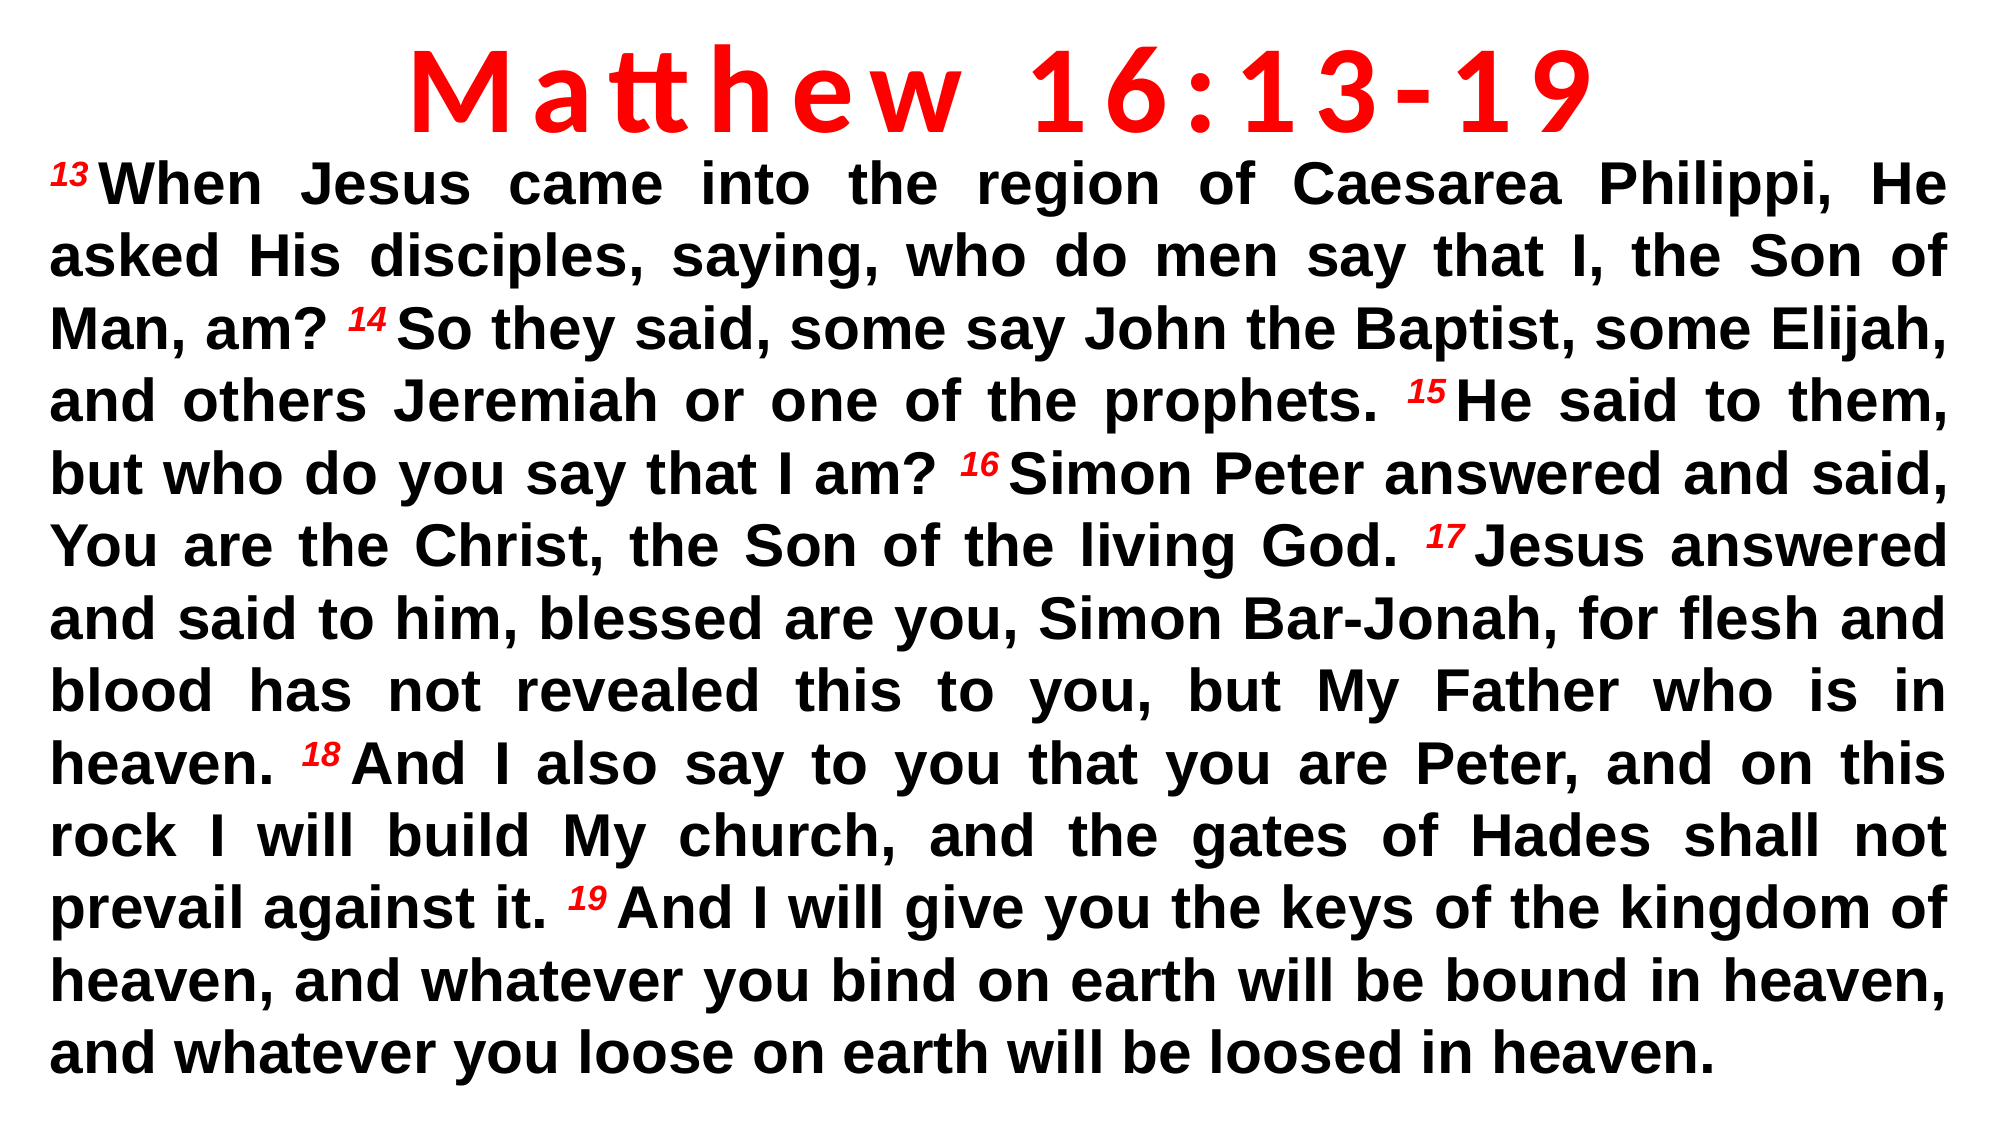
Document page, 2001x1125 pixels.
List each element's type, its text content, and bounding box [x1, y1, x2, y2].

text_box 13 When Jesus came into the region of Caesarea Philippi, He asked His disciples, saying, who do men say that I, the Son of Man, am? 14 So they said, some say John the Baptist, some Elijah, and others Jeremiah or one of the prophets. 15 He said to them, but who do you say that I am? 16 Simon Peter answered and said, You are the Christ, the Son of the living God. 17 Jesus answered and said to him, blessed are you, Simon Bar-Jonah, for flesh and blood has not revealed this to you, but My Father who is in heaven. 18 And I also say to you that you are Peter, and on this rock I will build My church, and the gates of Hades shall not prevail against it. 19 And I will give you the keys of the kingdom of heaven, and whatever you bind on earth will be bound in heaven, and whatever you loose on earth will be loosed in heaven. [35, 136, 1965, 1094]
text_box Matthew 16:13-19 [390, 0, 1610, 136]
